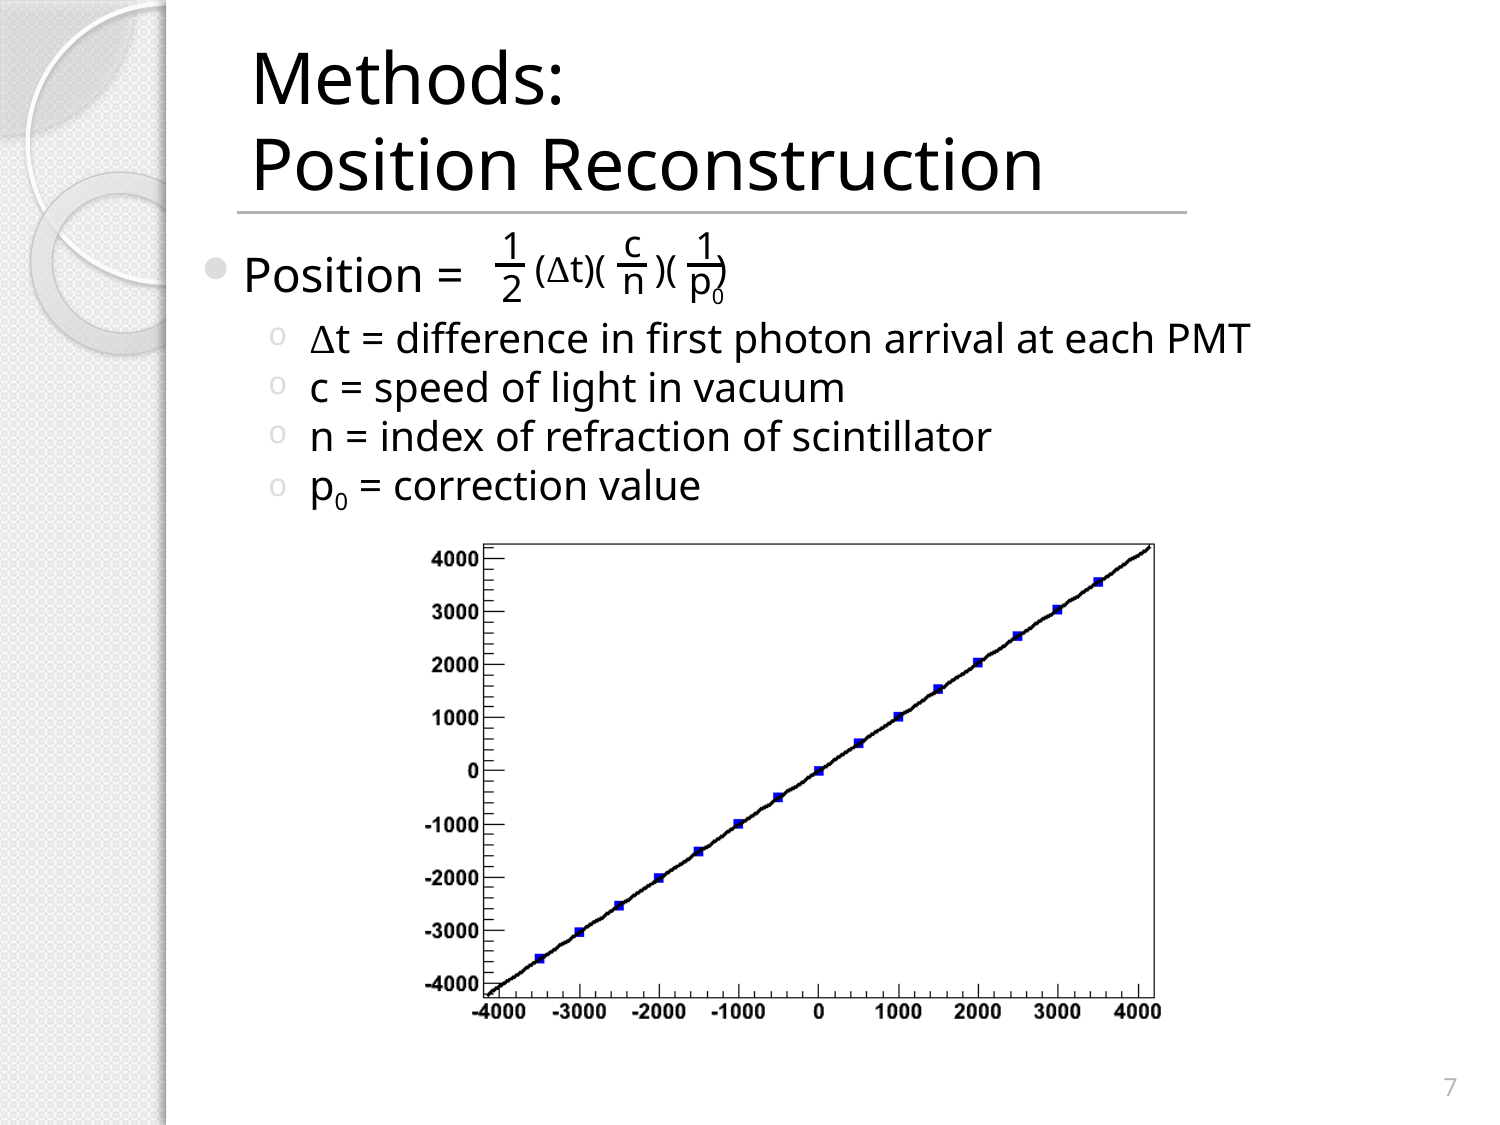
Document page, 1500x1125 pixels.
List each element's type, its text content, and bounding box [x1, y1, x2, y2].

text_box Position = Δt = difference in first photon arrival at each PMT c = speed of light in vacuum n = index of refraction of scintillator p0 = correction value [174, 237, 1405, 525]
slide_number 7 [1413, 1034, 1488, 1113]
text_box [487, 212, 1083, 319]
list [400, 487, 1238, 1056]
title Methods: Position Reconstruction [235, 24, 1466, 213]
